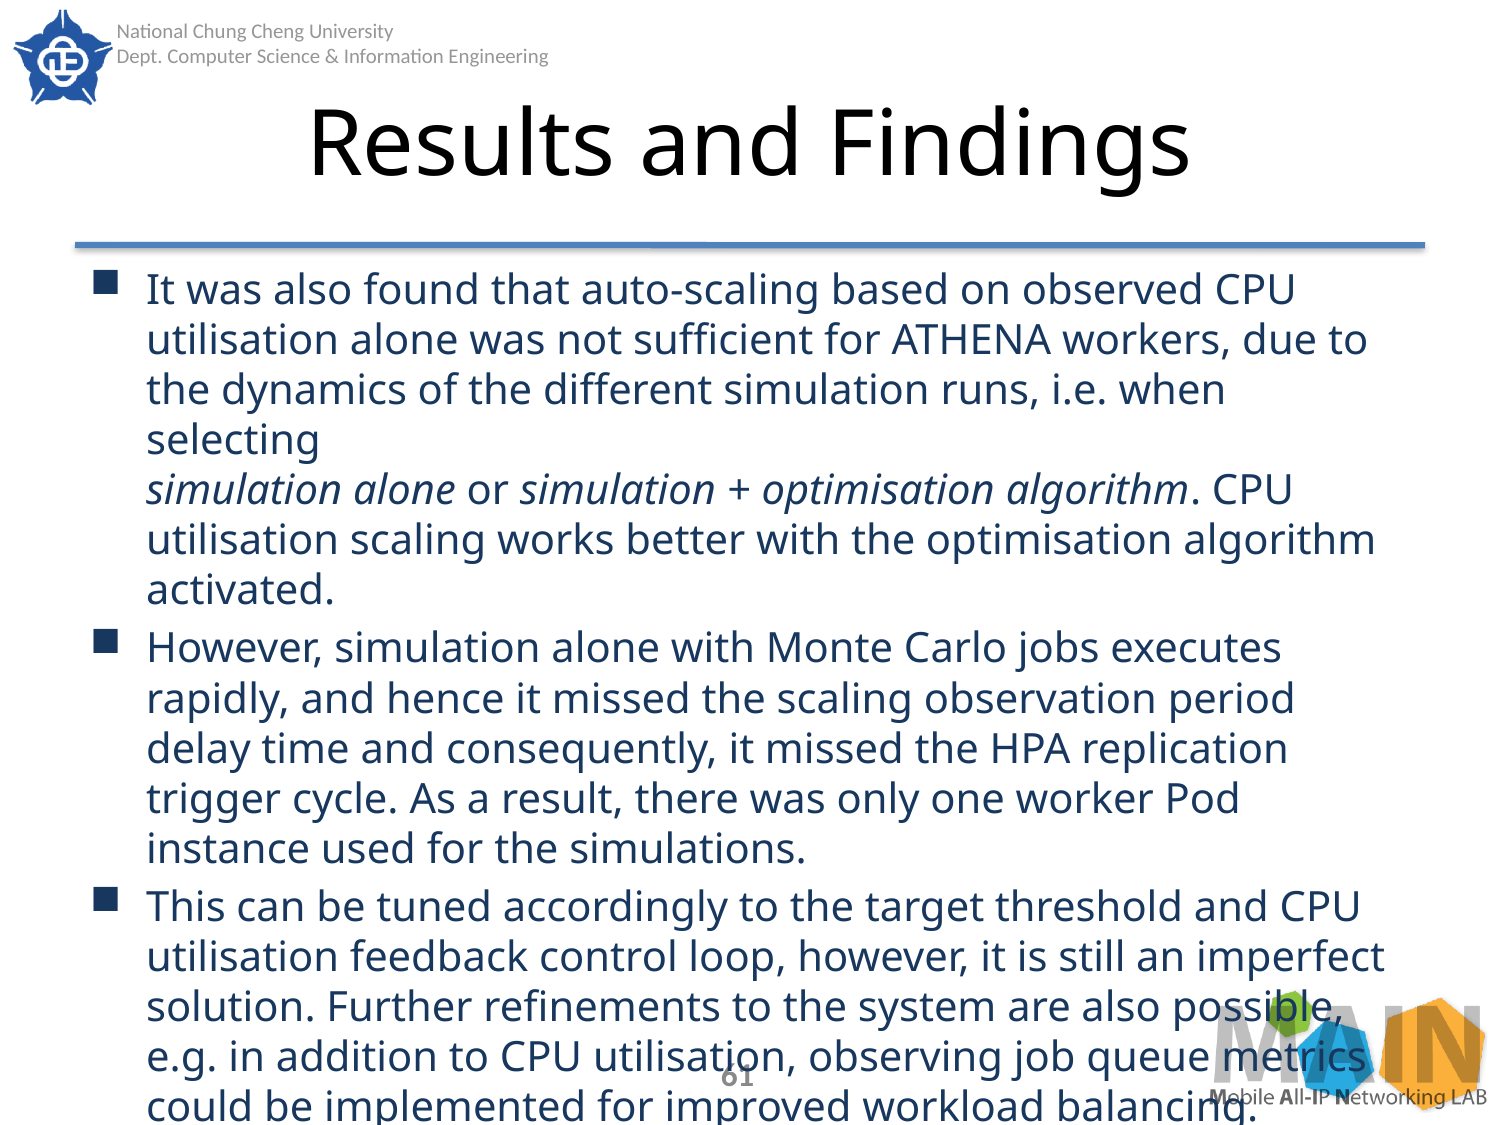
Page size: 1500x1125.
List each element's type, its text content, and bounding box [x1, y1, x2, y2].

list It was also found that auto-scaling based on observed CPU utilisation alone was not sufficient for ATHENA workers, due to the dynamics of the different simulation runs, i.e. when selecting simulation alone or simulation + optimisation algorithm. CPU utilisation scaling works better with the optimisation algorithm activated. However, simulation alone with Monte Carlo jobs executes rapidly, and hence it missed the scaling observation period delay time and consequently, it missed the HPA replication trigger cycle. As a result, there was only one worker Pod instance used for the simulations. This can be tuned accordingly to the target threshold and CPU utilisation feedback control loop, however, it is still an imperfect solution. Further refinements to the system are also possible, e.g. in addition to CPU utilisation, observing job queue metrics could be implemented for improved workload balancing. [75, 255, 1425, 998]
slide_number 61 [562, 1042, 913, 1103]
picture [0, 0, 126, 113]
picture [1050, 987, 1488, 1113]
title Results and Findings [75, 45, 1425, 233]
